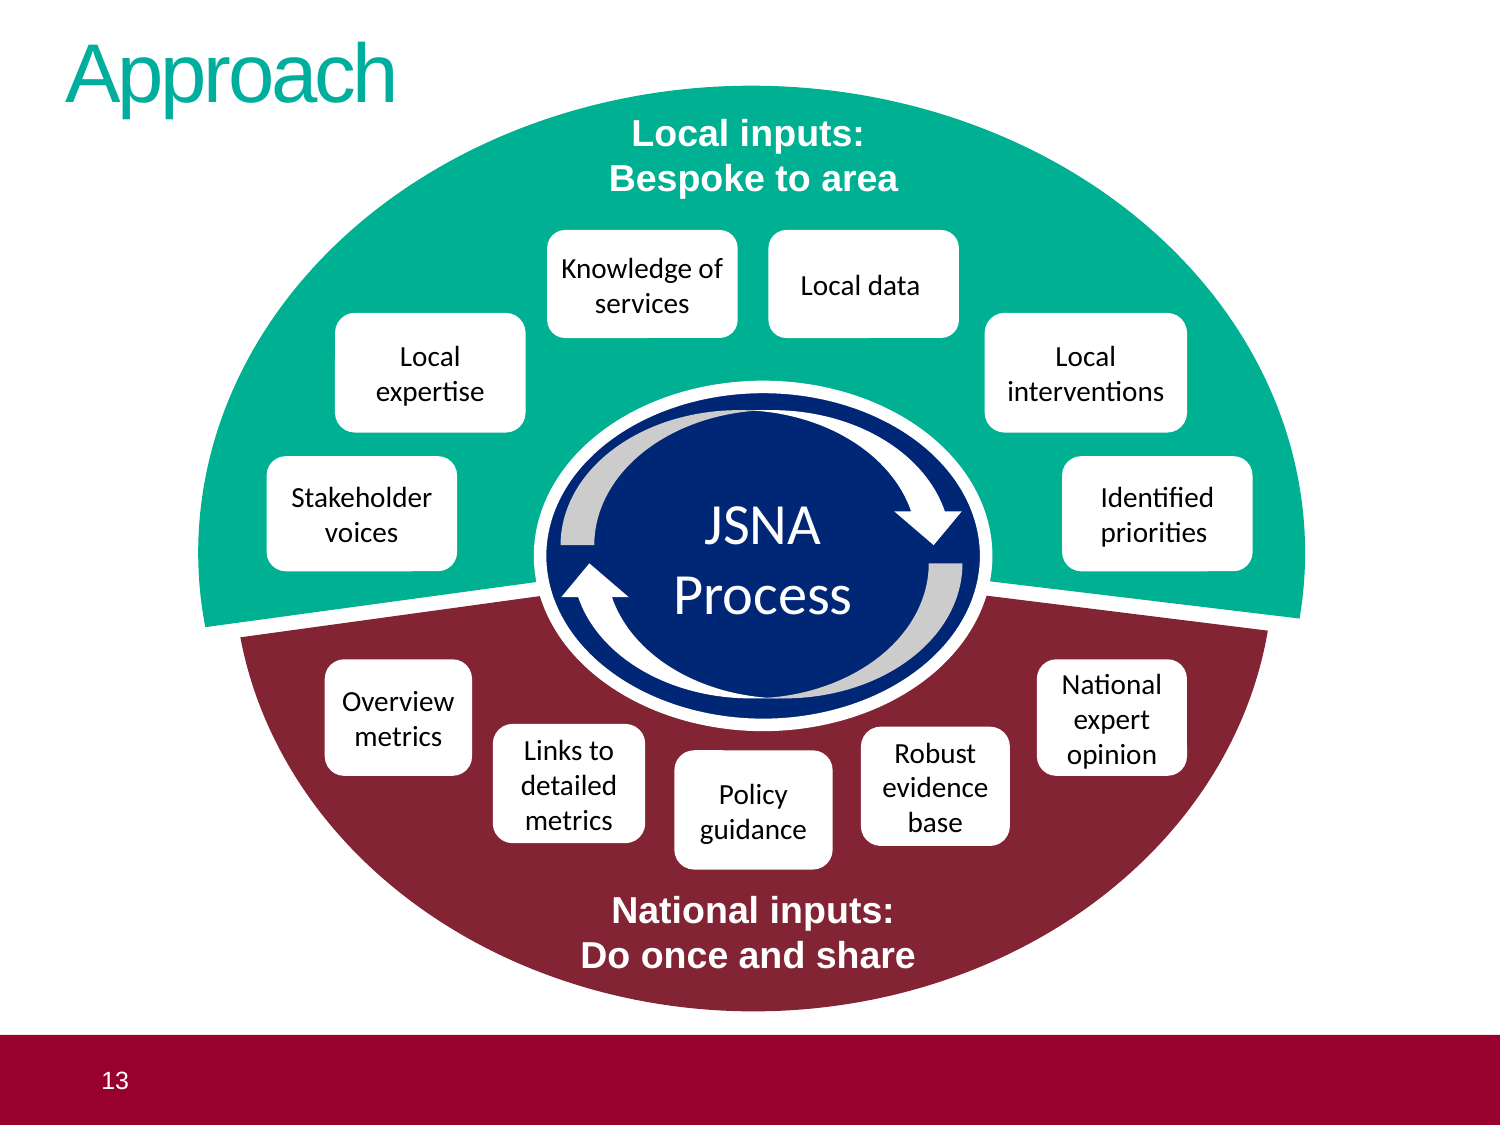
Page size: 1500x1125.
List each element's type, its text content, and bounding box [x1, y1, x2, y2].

text_box [198, 126, 1306, 628]
text_box [560, 410, 962, 546]
text_box Local data [768, 229, 959, 339]
text_box [240, 594, 1268, 982]
text_box Robust evidence base [860, 726, 1010, 846]
text_box Local expertise [334, 312, 526, 433]
text_box Local interventions [984, 312, 1188, 433]
text_box Knowledge of services [547, 229, 738, 339]
title Approach [64, 19, 1382, 126]
text_box Policy guidance [674, 750, 833, 870]
text_box National expert opinion [1036, 659, 1188, 776]
text_box Identified priorities [1062, 456, 1253, 572]
text_box JSNA Process [540, 386, 987, 725]
text_box [561, 563, 963, 699]
text_box Links to detailed metrics [492, 723, 646, 844]
text_box National inputs: Do once and share [565, 878, 942, 1034]
slide_number 13 [0, 1034, 1500, 1125]
text_box Local inputs: Bespoke to area [593, 126, 913, 207]
text_box Stakeholder voices [266, 456, 458, 572]
text_box Overview metrics [324, 659, 473, 776]
